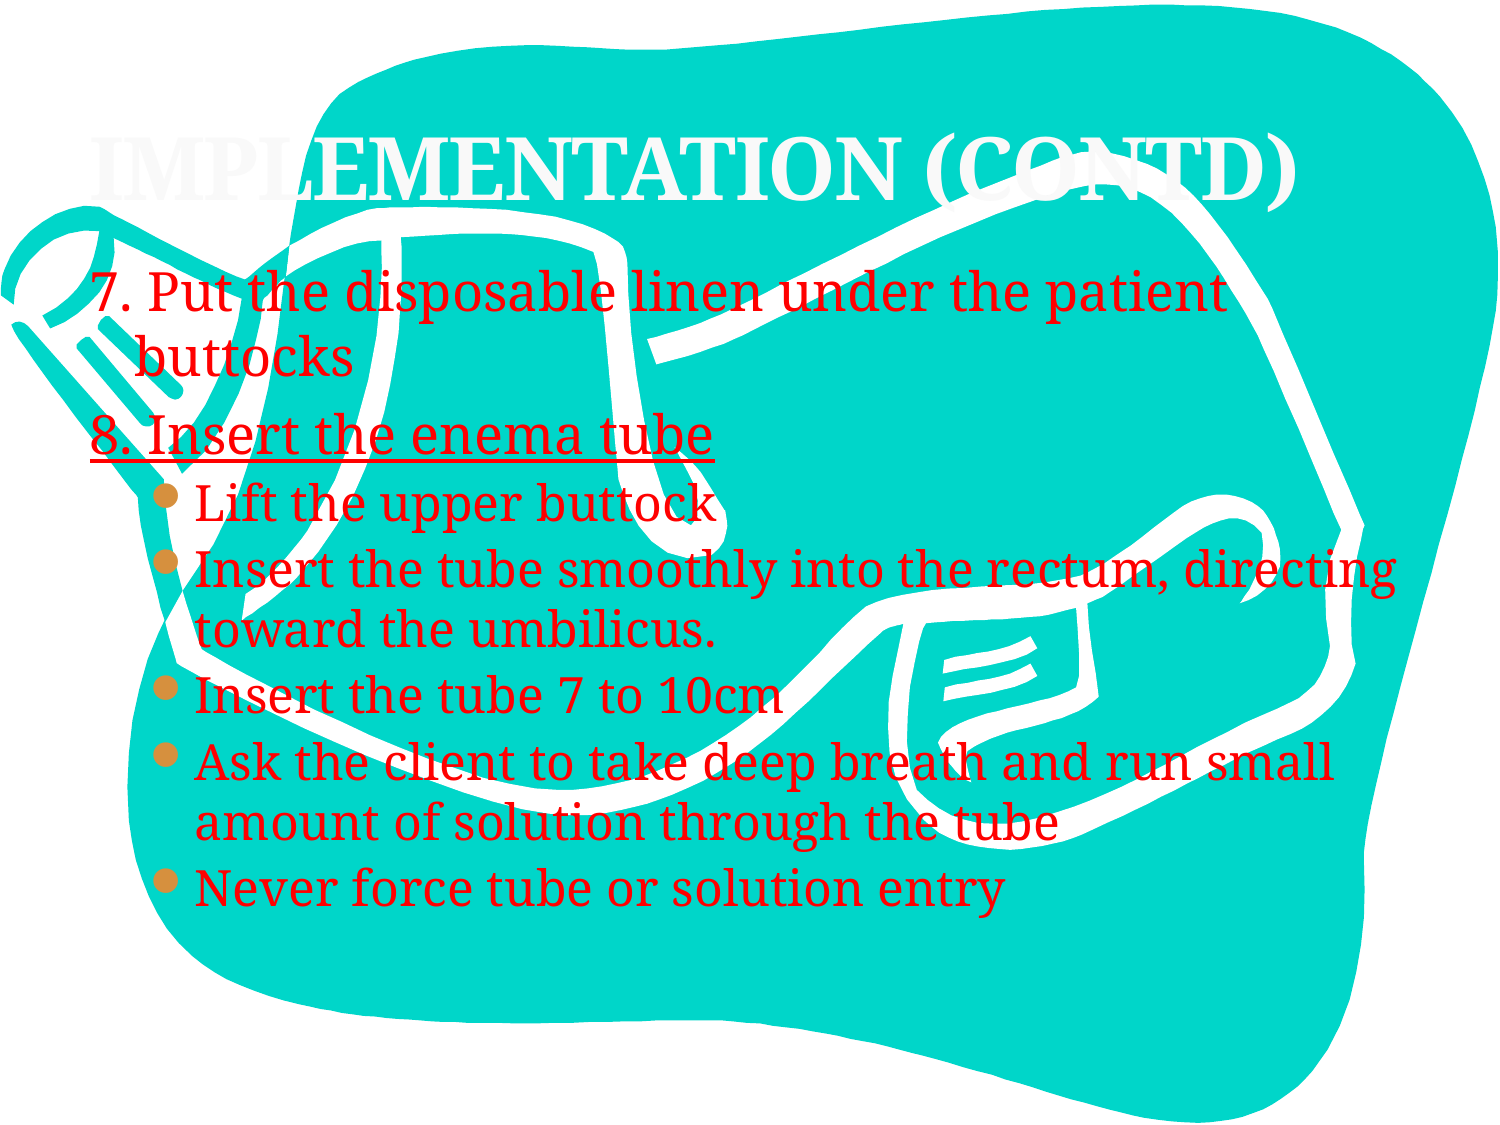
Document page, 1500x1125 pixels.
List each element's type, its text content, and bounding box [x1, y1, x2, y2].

title IMPLEMENTATION (CONTD) [74, 24, 1425, 225]
list 7. Put the disposable linen under the patient buttocks 8. Insert the enema tube Lift the upper buttock Insert the tube smoothly into the rectum, directing toward the umbilicus. Insert the tube 7 to 10cm Ask the client to take deep breath and run small amount of solution through the tube Never force tube or solution entry [75, 249, 1425, 1000]
